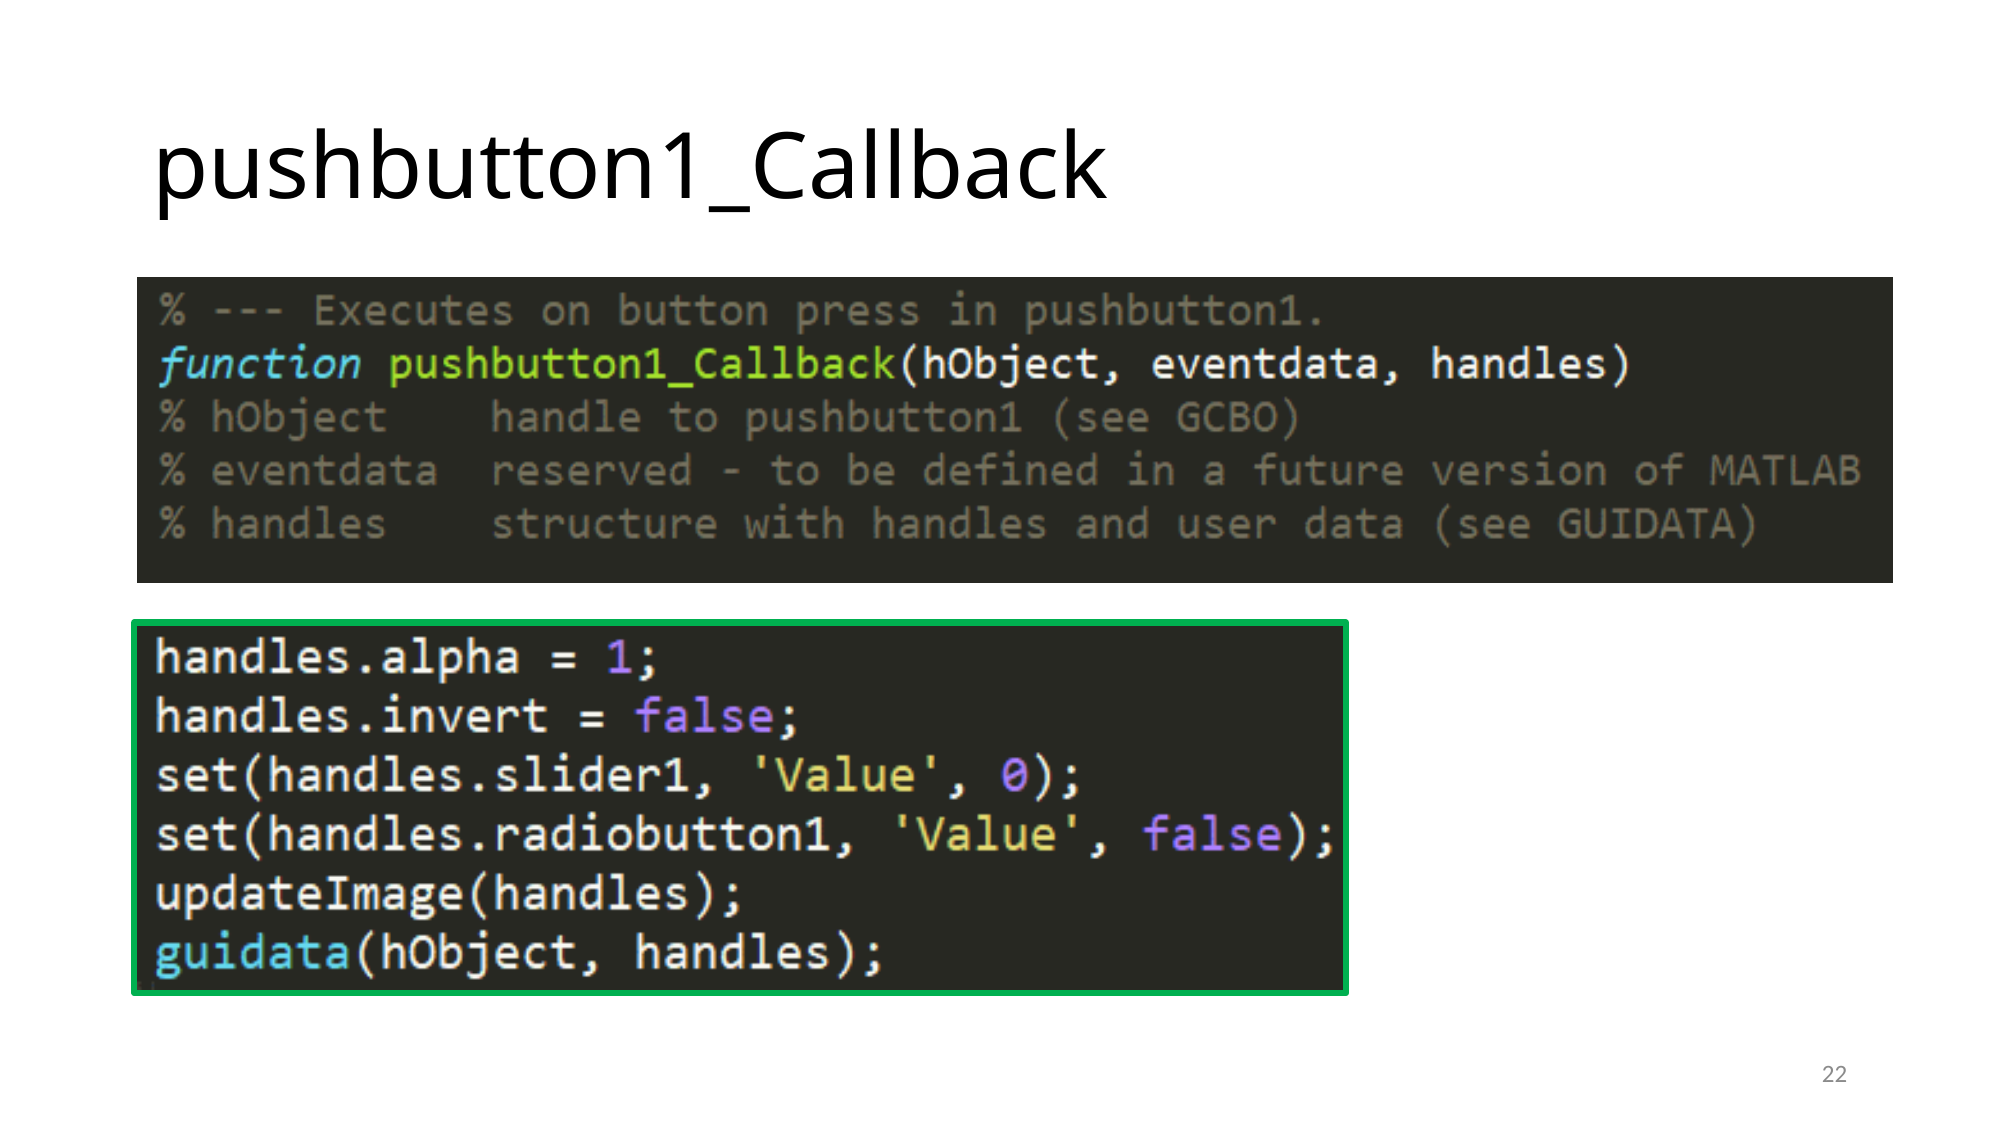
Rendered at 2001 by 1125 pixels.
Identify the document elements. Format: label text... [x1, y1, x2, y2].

title pushbutton1_Callback [137, 59, 1863, 277]
picture [137, 625, 1343, 990]
slide_number 22 [1412, 1042, 1863, 1103]
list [137, 277, 1893, 583]
